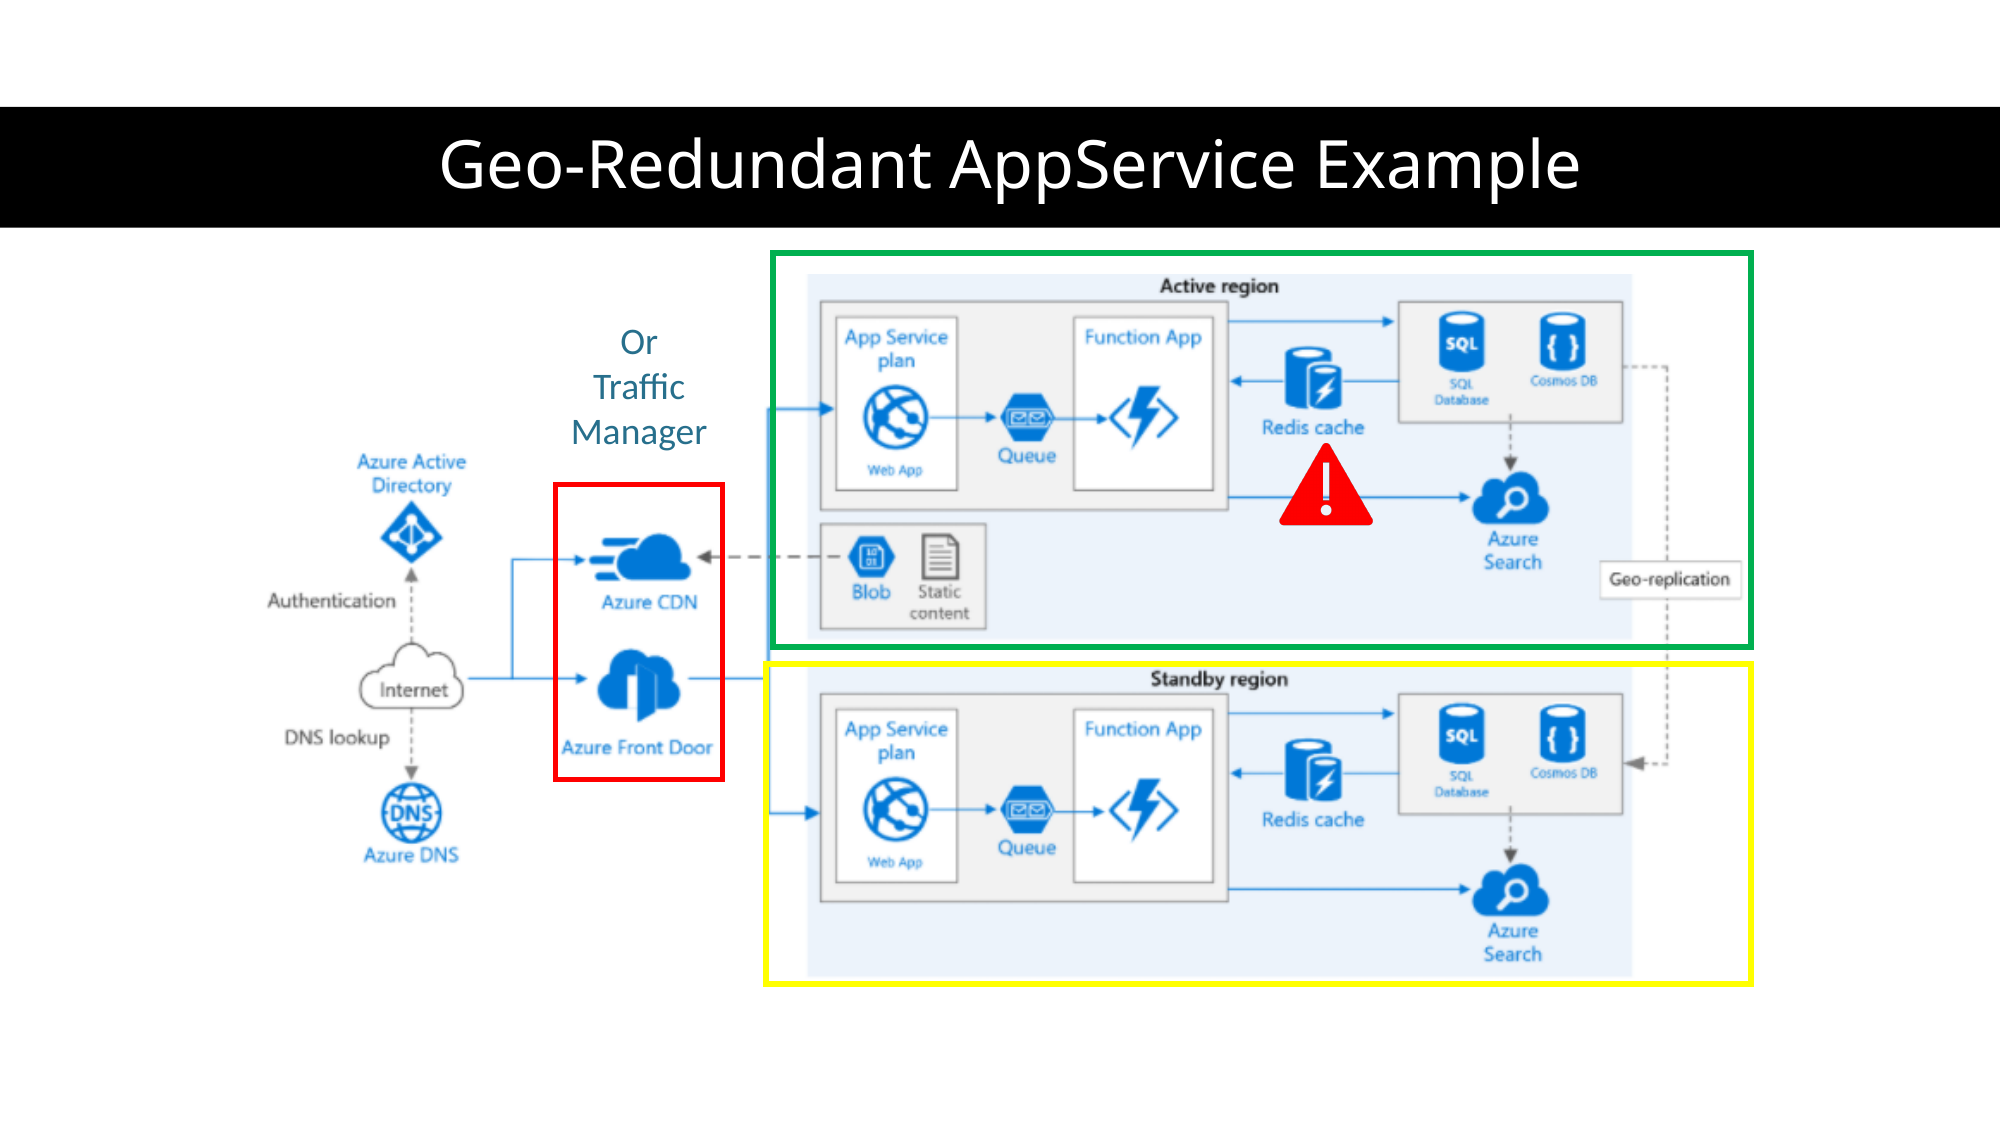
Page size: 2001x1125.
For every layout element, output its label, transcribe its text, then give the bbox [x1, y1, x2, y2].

text_box [0, 106, 2000, 229]
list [249, 274, 1751, 996]
text_box [772, 252, 1752, 648]
title Geo-Redundant AppService Example [91, 105, 1931, 228]
picture [1274, 432, 1378, 536]
